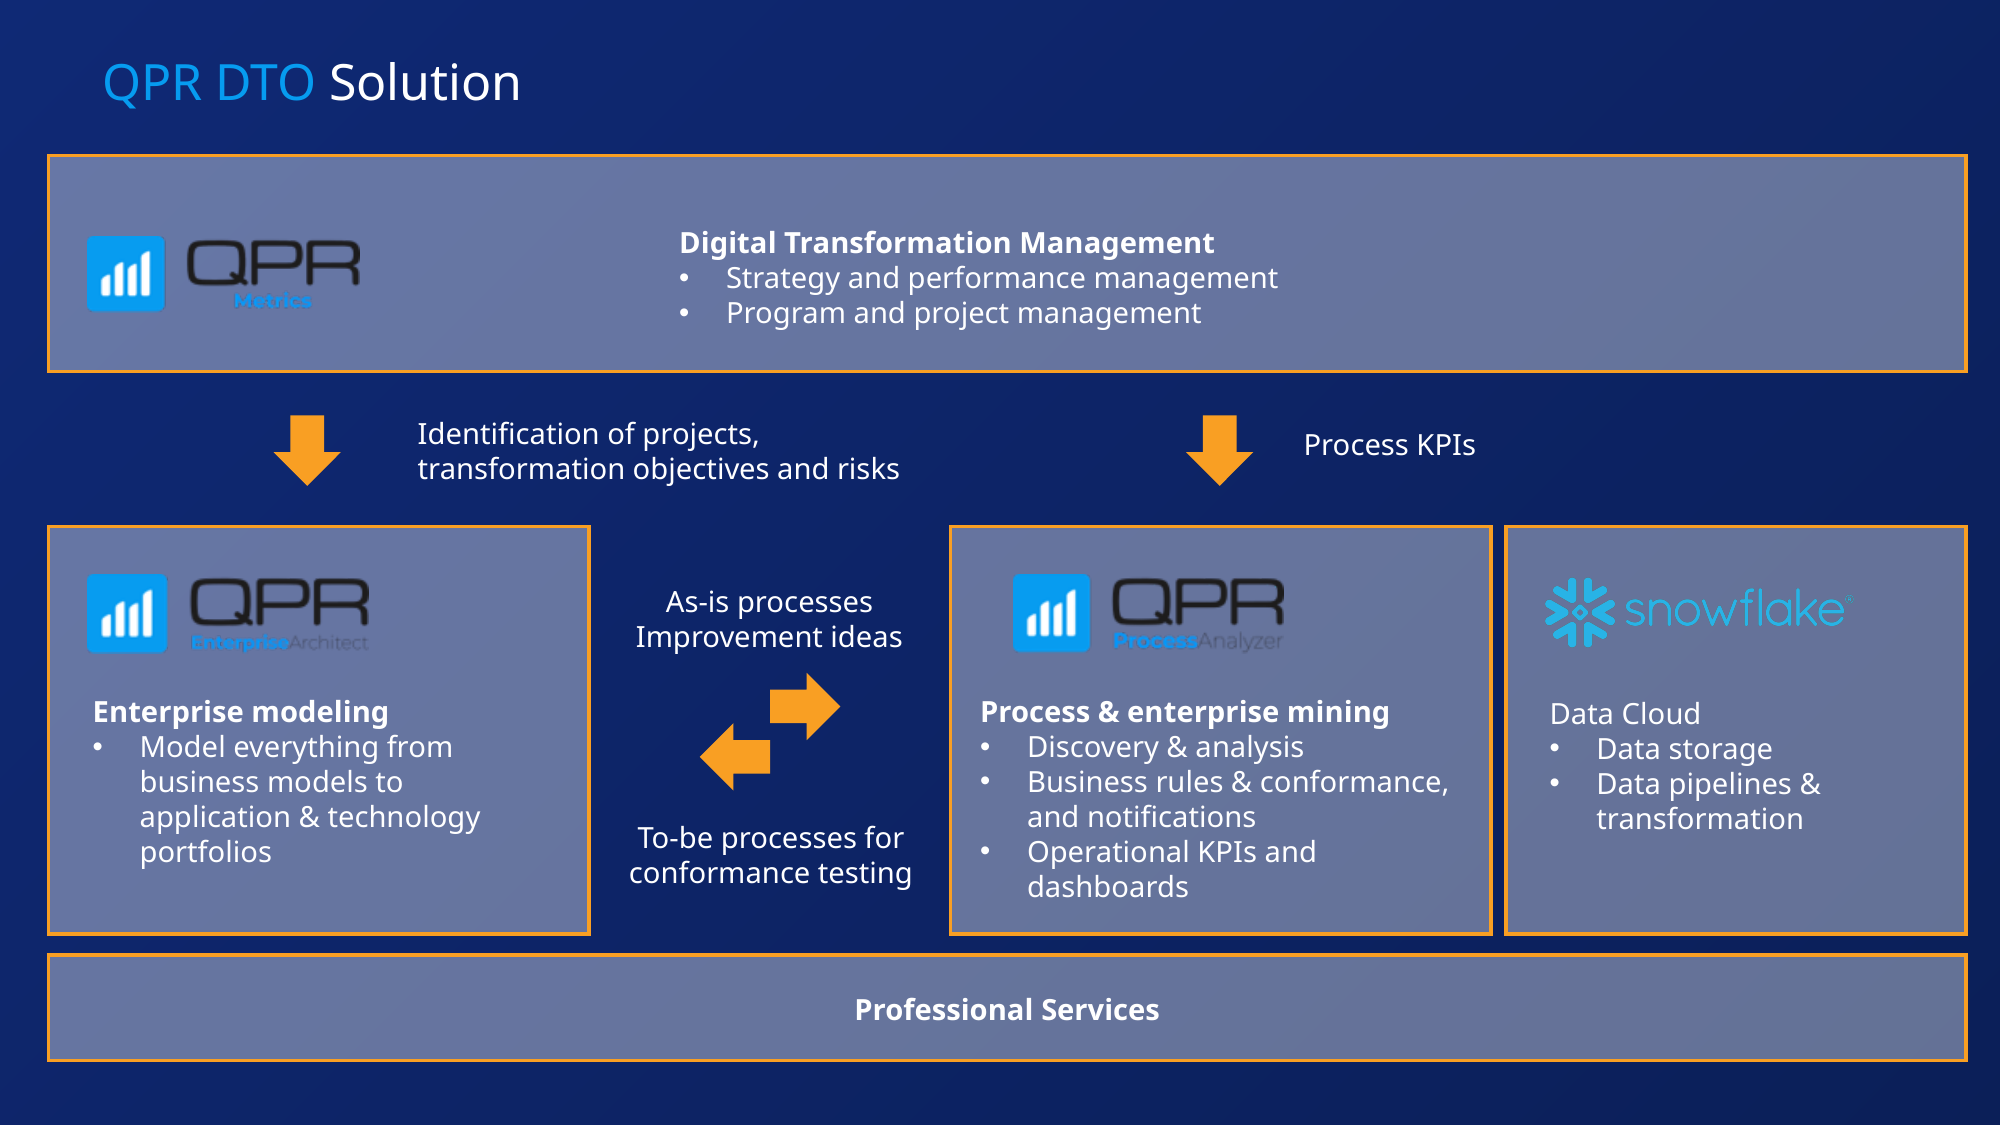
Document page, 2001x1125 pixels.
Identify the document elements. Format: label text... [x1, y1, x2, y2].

picture [87, 236, 360, 313]
text_box [950, 897, 1492, 935]
text_box [950, 525, 1492, 811]
text_box Professional Services [527, 983, 1488, 1034]
text_box As-is processes Improvement ideas [572, 575, 967, 661]
text_box [768, 670, 842, 743]
text_box [48, 155, 1967, 373]
text_box [1183, 414, 1256, 488]
text_box To-be processes for conformance testing [573, 811, 965, 897]
text_box [271, 414, 344, 488]
picture [1013, 574, 1284, 654]
text_box [48, 954, 1967, 1061]
picture [87, 574, 369, 654]
text_box Enterprise modeling Model everything from business models to application & technology portfolios [77, 685, 537, 876]
text_box [1505, 525, 1967, 935]
text_box [698, 720, 772, 794]
text_box Process & enterprise mining Discovery & analysis Business rules & conformance, and notifications Operational KPIs and dashboards [965, 685, 1492, 911]
picture [1543, 524, 1856, 701]
text_box Data Cloud Data storage Data pipelines & transformation [1533, 685, 1880, 845]
title QPR DTO Solution [87, 49, 1813, 155]
text_box Identification of projects, transformation objectives and risks [402, 407, 966, 493]
text_box Digital Transformation Management Strategy and performance management Program and project management [664, 217, 1625, 337]
text_box [0, 0, 2000, 1125]
text_box [48, 525, 590, 935]
text_box Process KPIs [1288, 418, 1544, 469]
